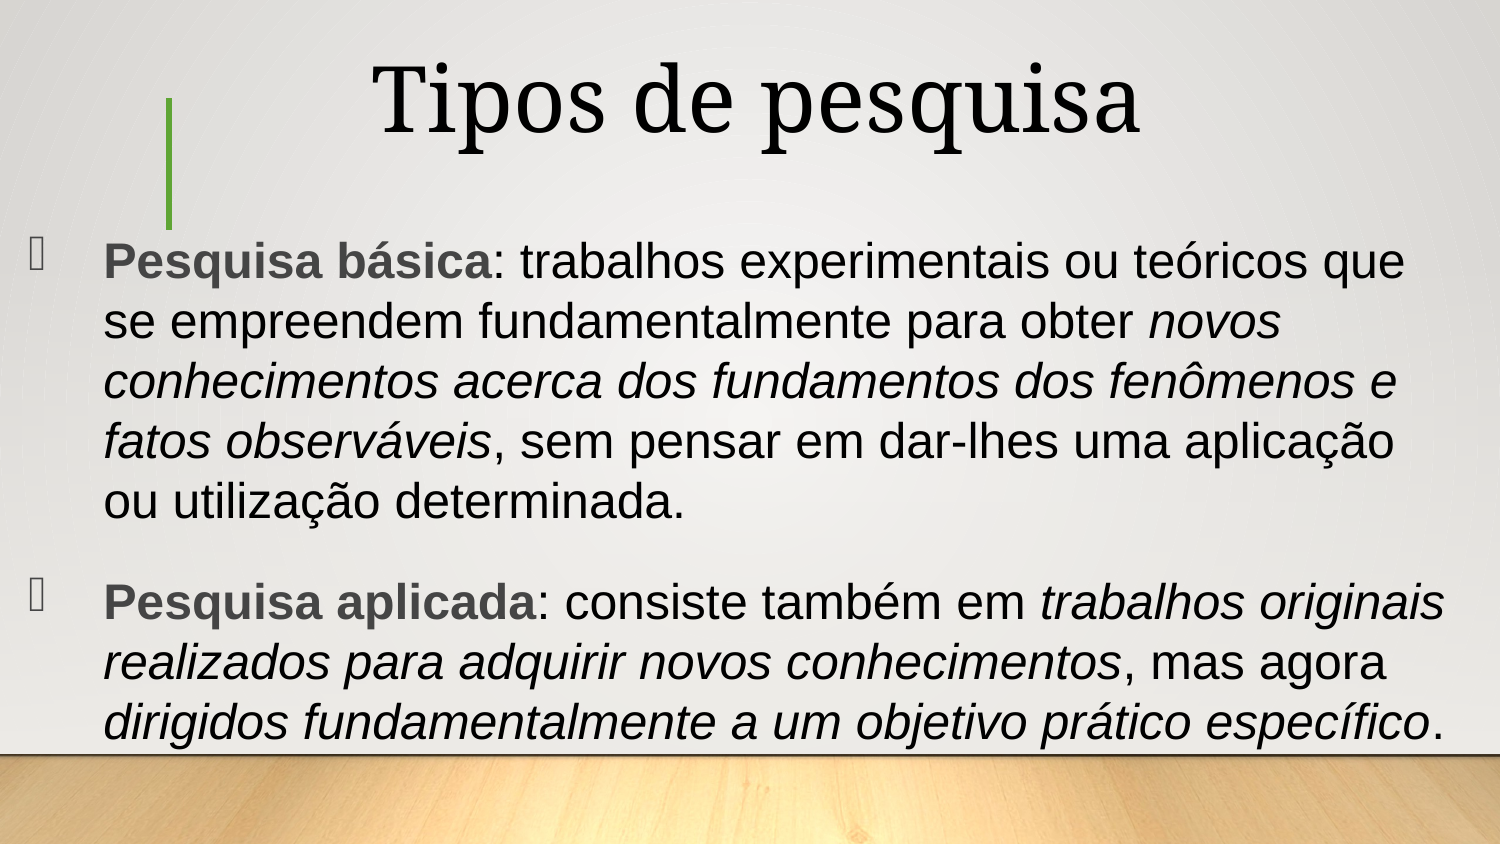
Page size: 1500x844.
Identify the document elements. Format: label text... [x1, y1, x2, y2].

text_box Tipos de pesquisa [40, 33, 1476, 175]
picture [0, 754, 1500, 844]
text_box Pesquisa básica: trabalhos experimentais ou teóricos que se empreendem fundamentalmente para obter novos conhecimentos acerca dos fundamentos dos fenômenos e fatos observáveis, sem pensar em dar-lhes uma aplicação ou utilização determinada. Pesquisa aplicada: consiste também em trabalhos originais realizados para adquirir novos conhecimentos, mas agora dirigidos fundamentalmente a um objetivo prático específico. [13, 220, 1476, 774]
